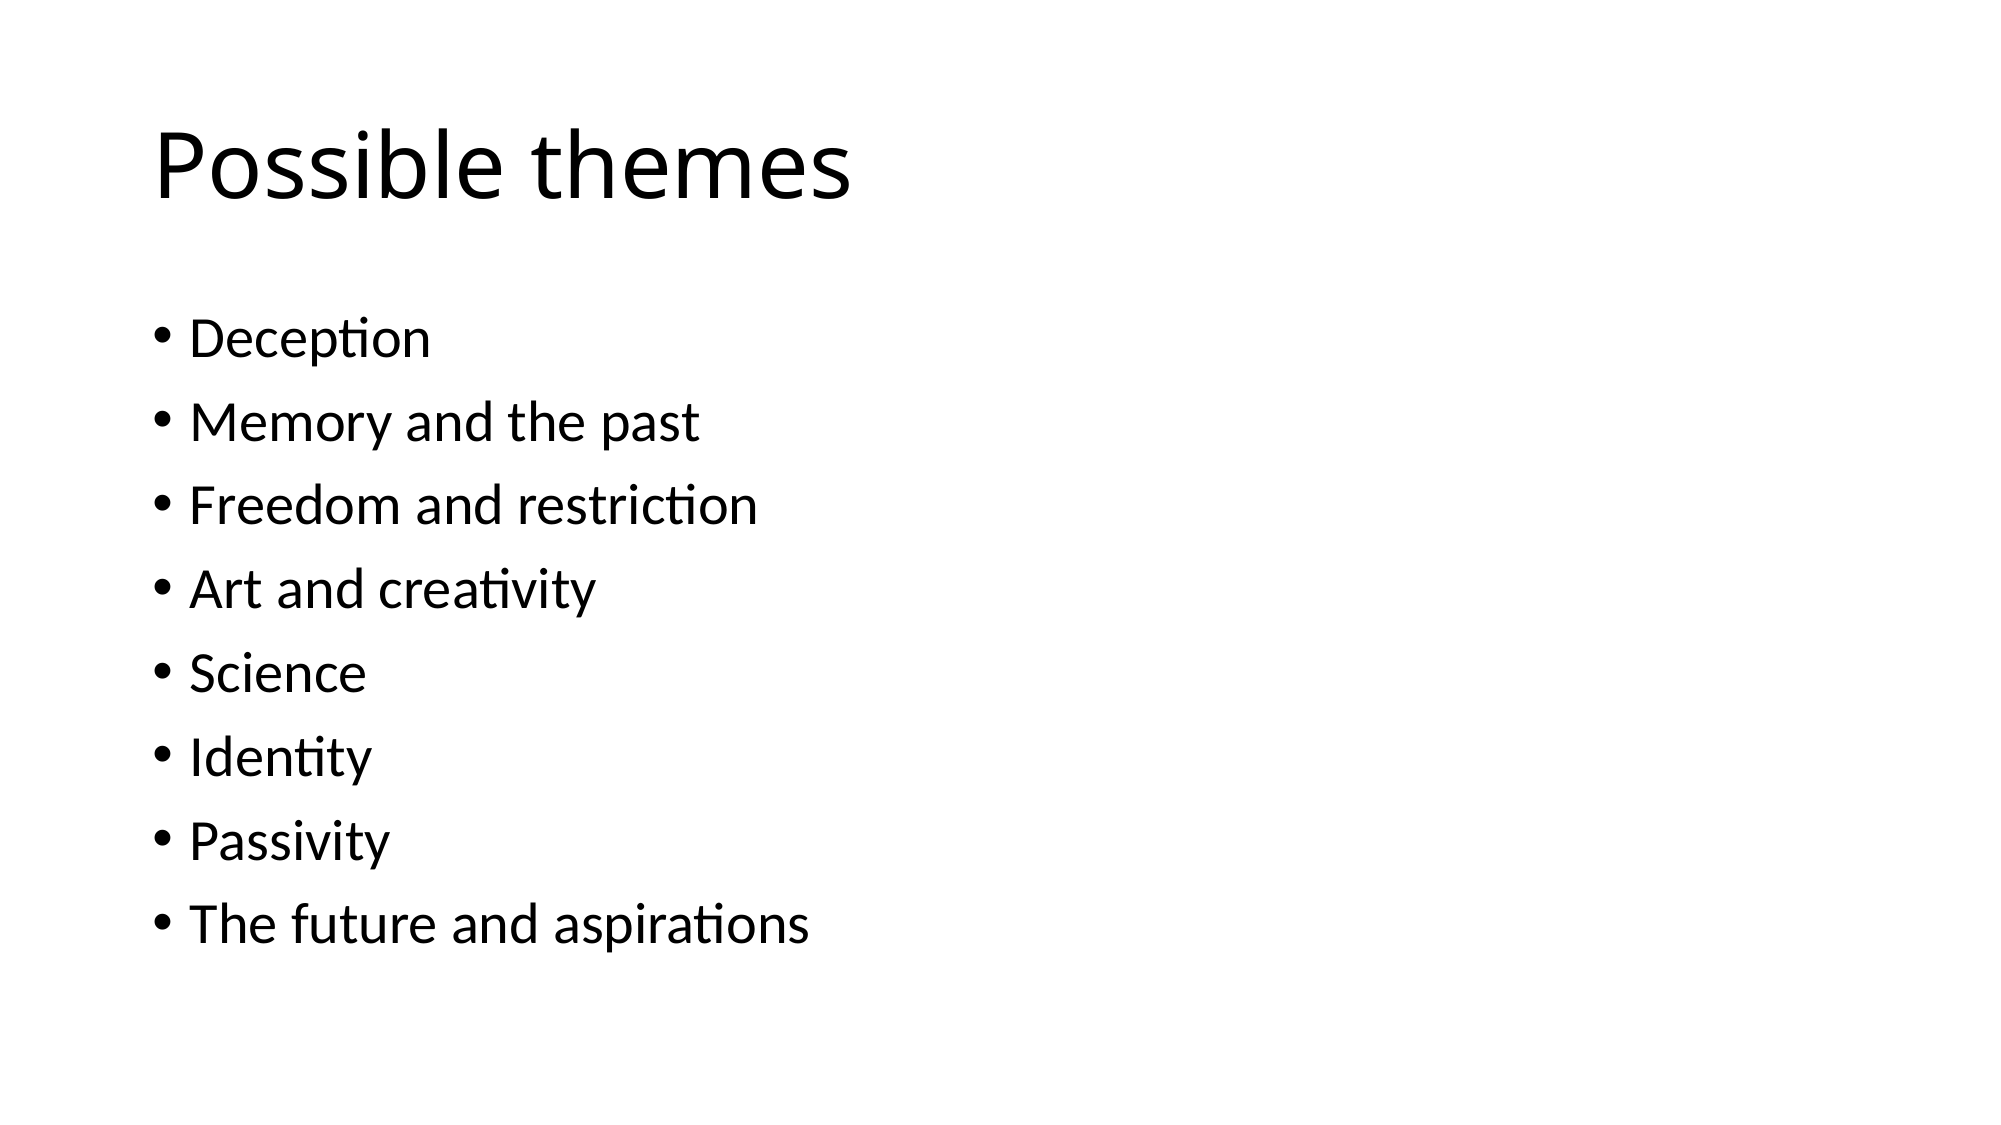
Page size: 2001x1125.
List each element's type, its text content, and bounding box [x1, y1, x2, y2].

list Deception Memory and the past Freedom and restriction Art and creativity Science Identity Passivity The future and aspirations [137, 299, 1863, 1014]
title Possible themes [137, 59, 1863, 278]
